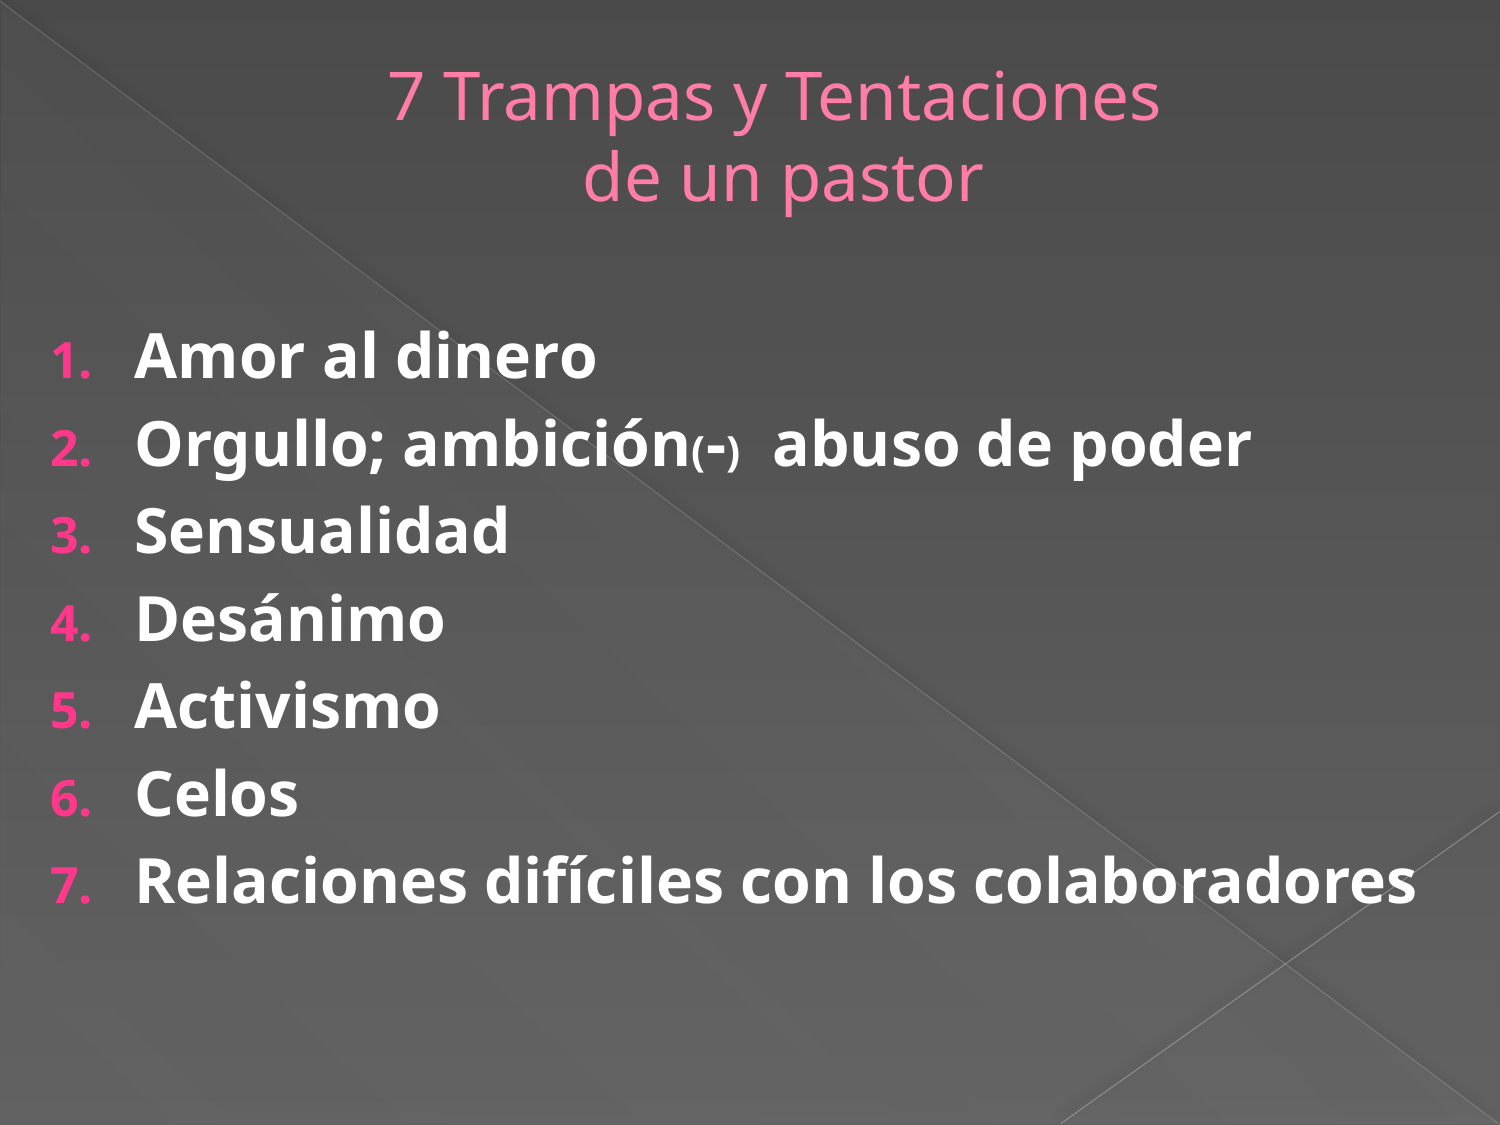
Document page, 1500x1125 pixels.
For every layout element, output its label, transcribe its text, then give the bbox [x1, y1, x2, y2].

title 7 Trampas y Tentaciones de un pastor [75, 45, 1425, 223]
list Amor al dinero Orgullo; ambición(-) abuso de poder Sensualidad Desánimo Activismo Celos Relaciones difíciles con los colaboradores [35, 308, 1477, 1059]
